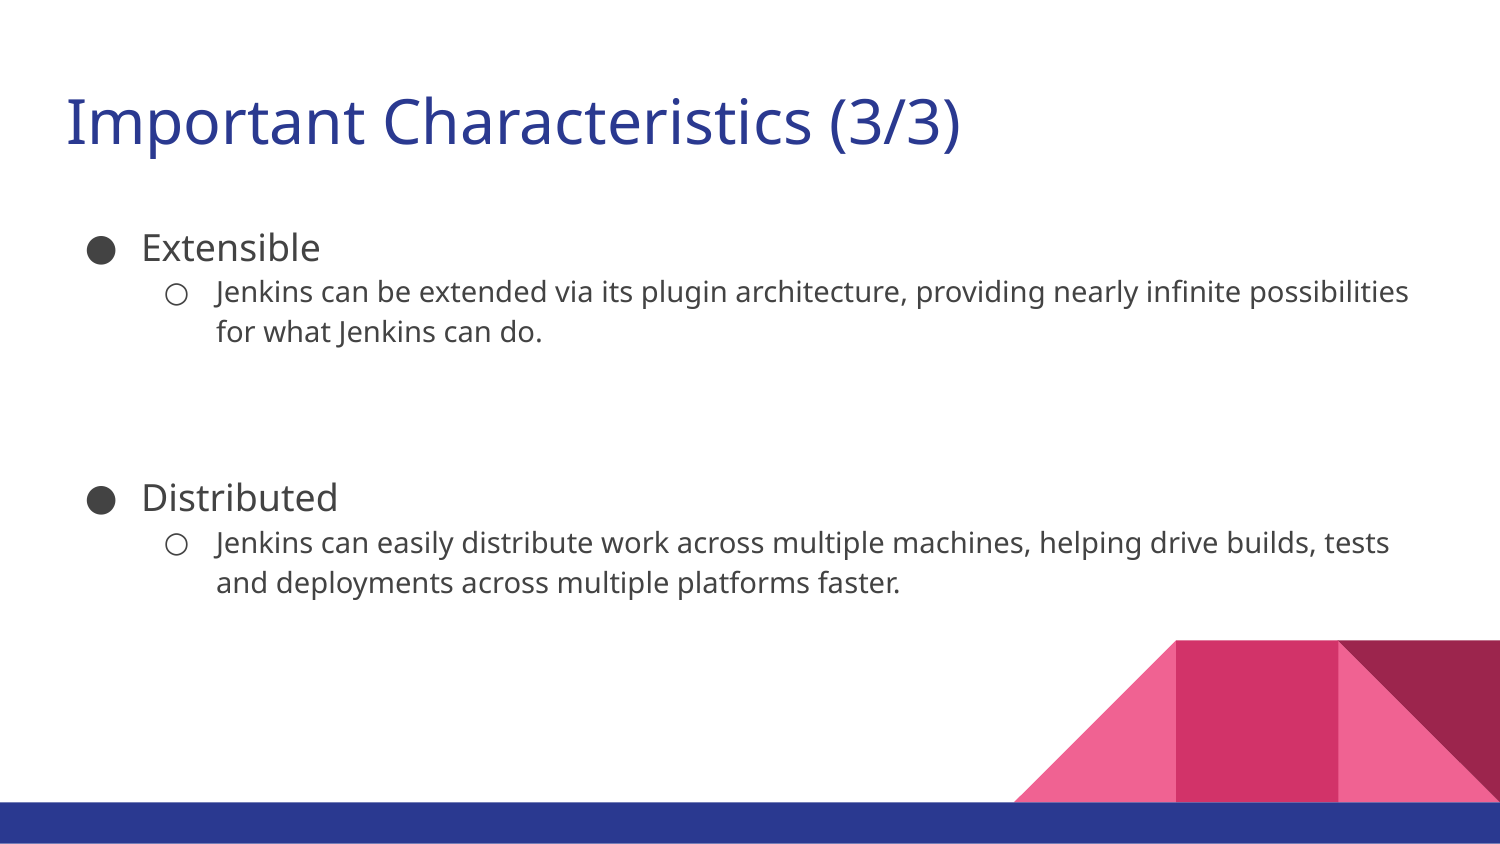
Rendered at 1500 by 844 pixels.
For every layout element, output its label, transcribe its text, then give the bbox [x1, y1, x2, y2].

list Extensible Jenkins can be extended via its plugin architecture, providing nearly infinite possibilities for what Jenkins can do. Distributed Jenkins can easily distribute work across multiple machines, helping drive builds, tests and deployments across multiple platforms faster. [51, 201, 1449, 750]
title Important Characteristics (3/3) [51, 67, 1449, 167]
